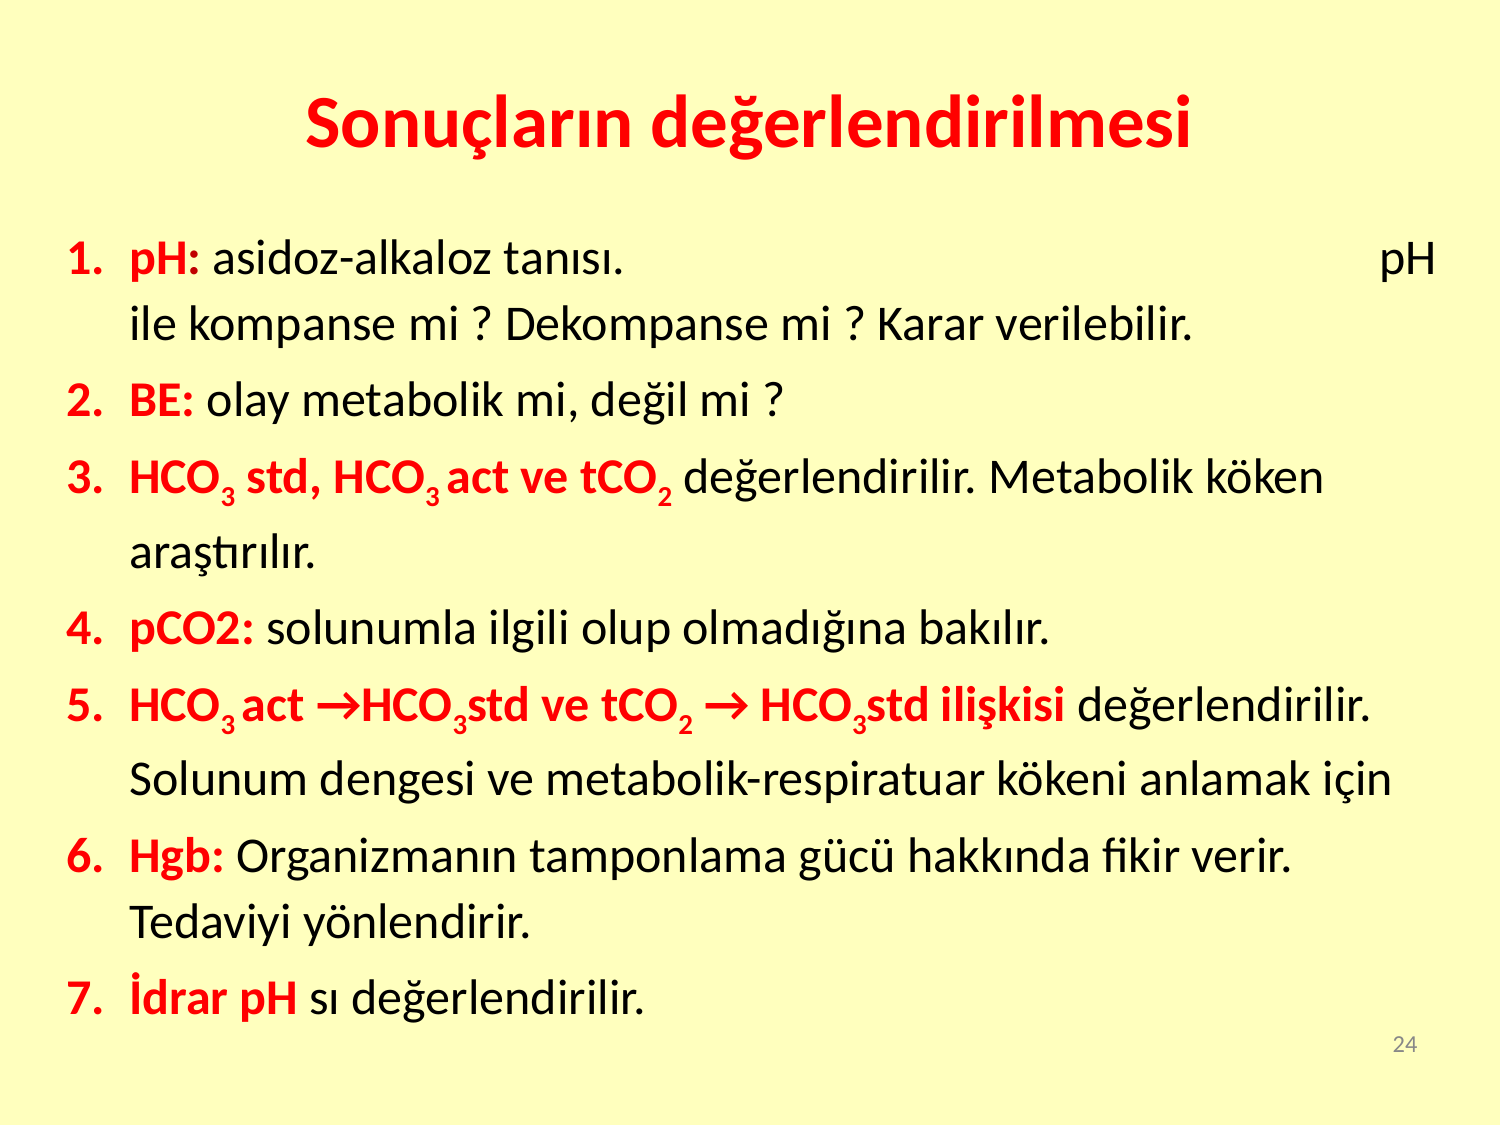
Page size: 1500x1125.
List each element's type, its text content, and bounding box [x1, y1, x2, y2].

list pH: asidoz-alkaloz tanısı. pH ile kompanse mi ? Dekompanse mi ? Karar verilebilir. BE: olay metabolik mi, değil mi ? HCO3 std, HCO3 act ve tCO2 değerlendirilir. Metabolik köken araştırılır. pCO2: solunumla ilgili olup olmadığına bakılır. HCO3 act →HCO3std ve tCO2 → HCO3std ilişkisi değerlendirilir. Solunum dengesi ve metabolik-respiratuar kökeni anlamak için Hgb: Organizmanın tamponlama gücü hakkında fikir verir. Tedaviyi yönlendirir. İdrar pH sı değerlendirilir. [58, 210, 1454, 1091]
slide_number 24 [1074, 1020, 1426, 1066]
title Sonuçların değerlendirilmesi [74, 22, 1426, 210]
